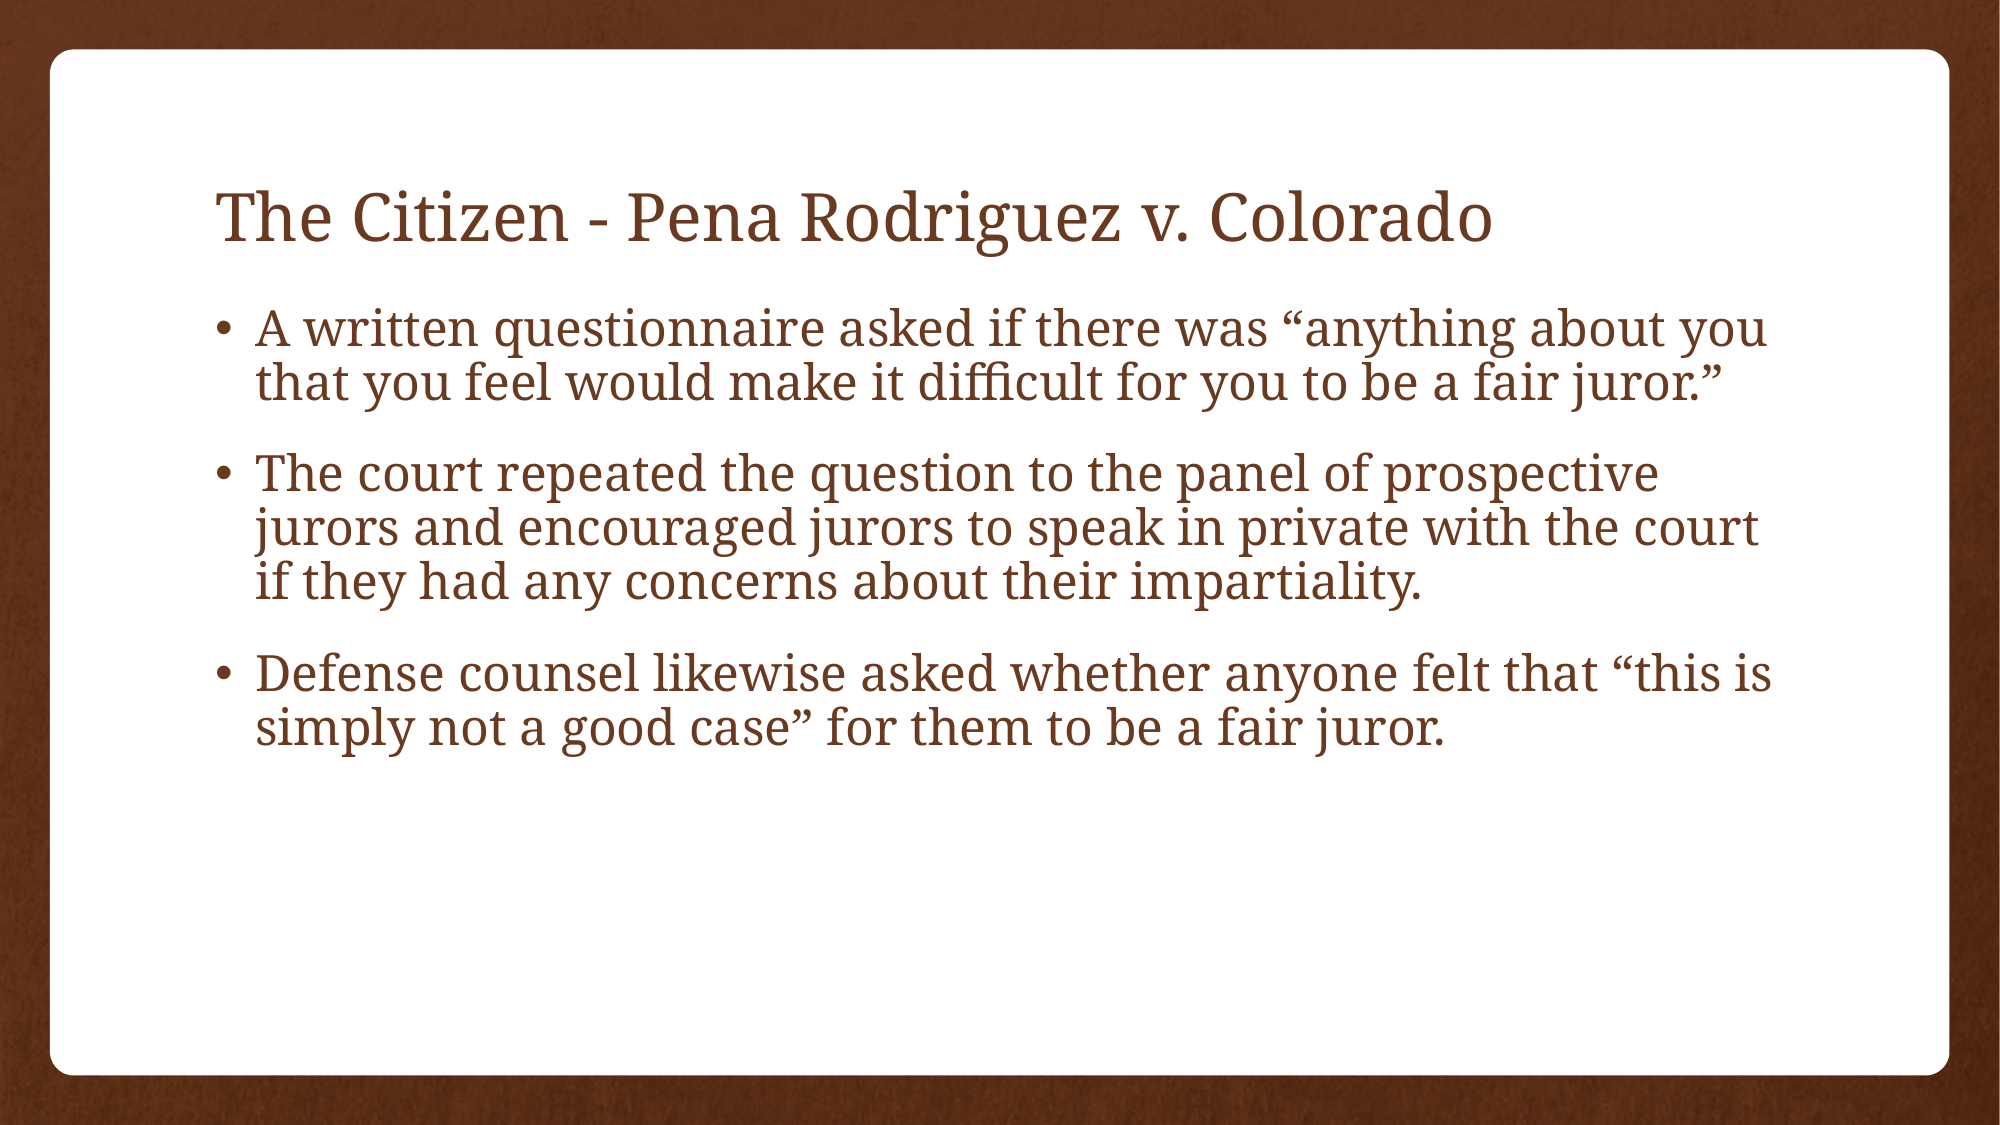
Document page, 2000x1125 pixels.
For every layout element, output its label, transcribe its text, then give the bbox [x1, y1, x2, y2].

title The Citizen - Pena Rodriguez v. Colorado [199, 70, 1800, 263]
list A written questionnaire asked if there was “anything about you that you feel would make it difficult for you to be a fair juror.” The court repeated the question to the panel of prospective jurors and encouraged jurors to speak in private with the court if they had any concerns about their impartiality. Defense counsel likewise asked whether anyone felt that “this is simply not a good case” for them to be a fair juror. [199, 295, 1800, 996]
